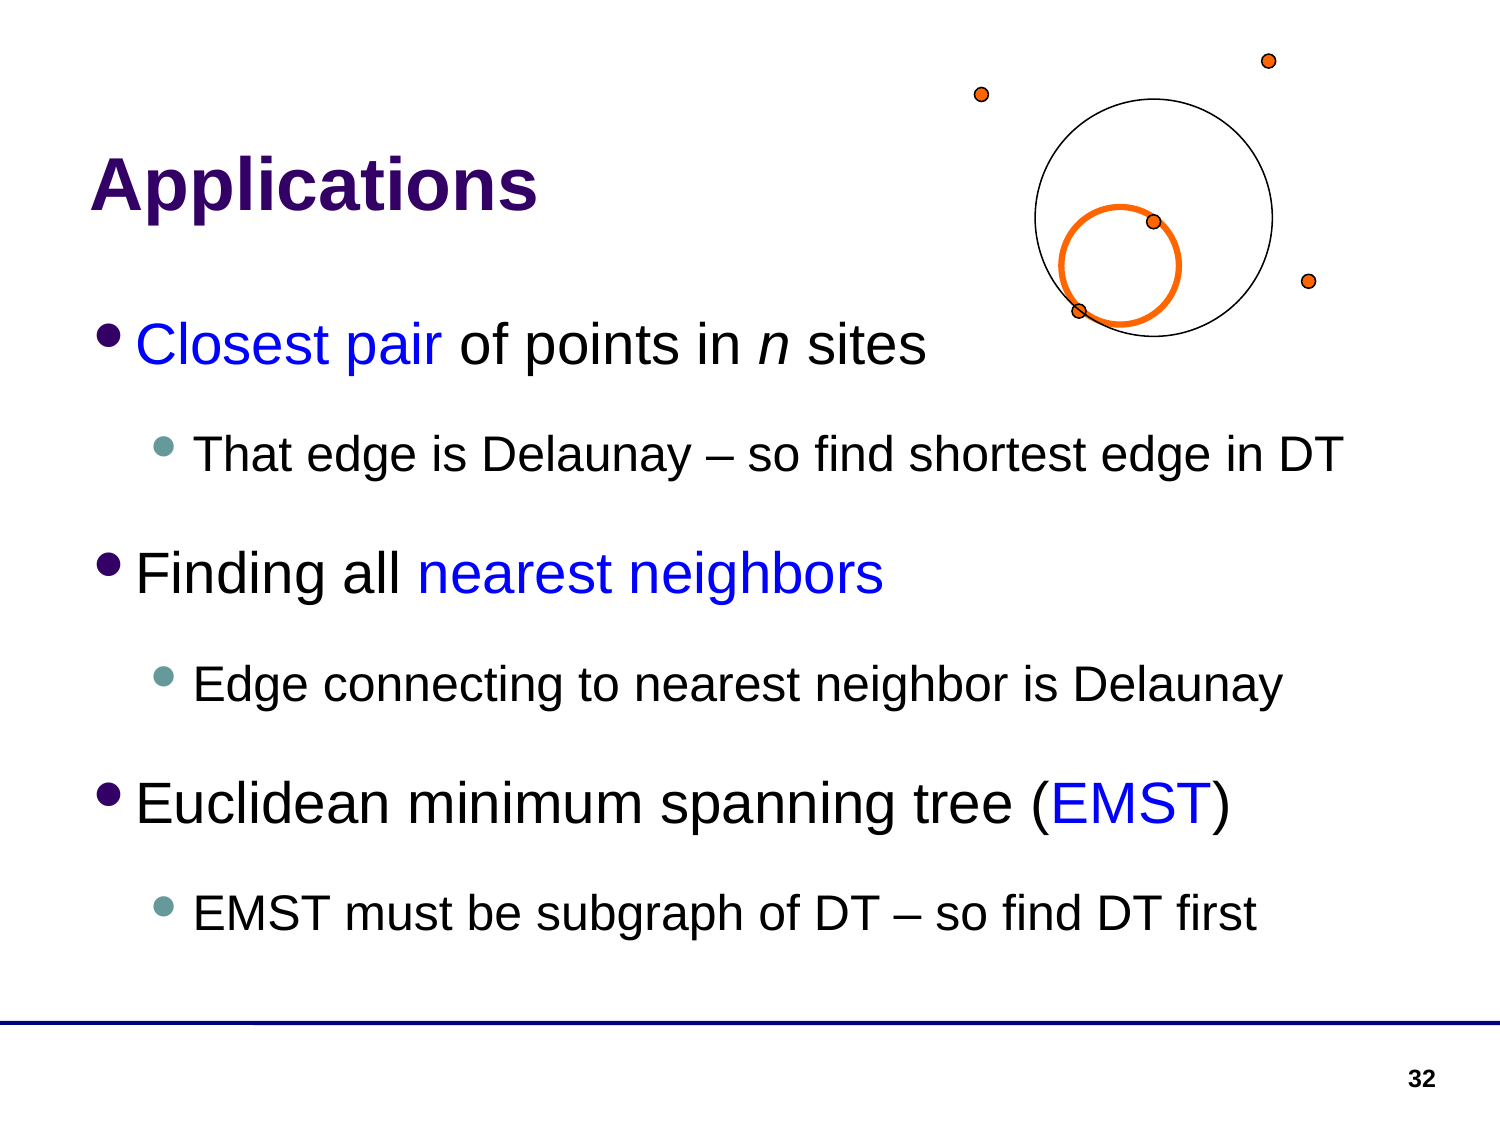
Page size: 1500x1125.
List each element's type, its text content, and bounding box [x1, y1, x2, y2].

text_box [1261, 54, 1276, 69]
list Closest pair of points in n sites That edge is Delaunay – so find shortest edge in DT Finding all nearest neighbors Edge connecting to nearest neighbor is Delaunay Euclidean minimum spanning tree (EMST) EMST must be subgraph of DT – so find DT first If a point P is inside circle, then P’ is below the plane [60, 255, 1448, 1012]
text_box [974, 87, 989, 102]
text_box Applications [74, 20, 1471, 233]
text_box [1071, 306, 1085, 319]
slide_number 32 [1252, 1054, 1452, 1098]
text_box [1035, 99, 1273, 337]
text_box [1301, 274, 1316, 289]
